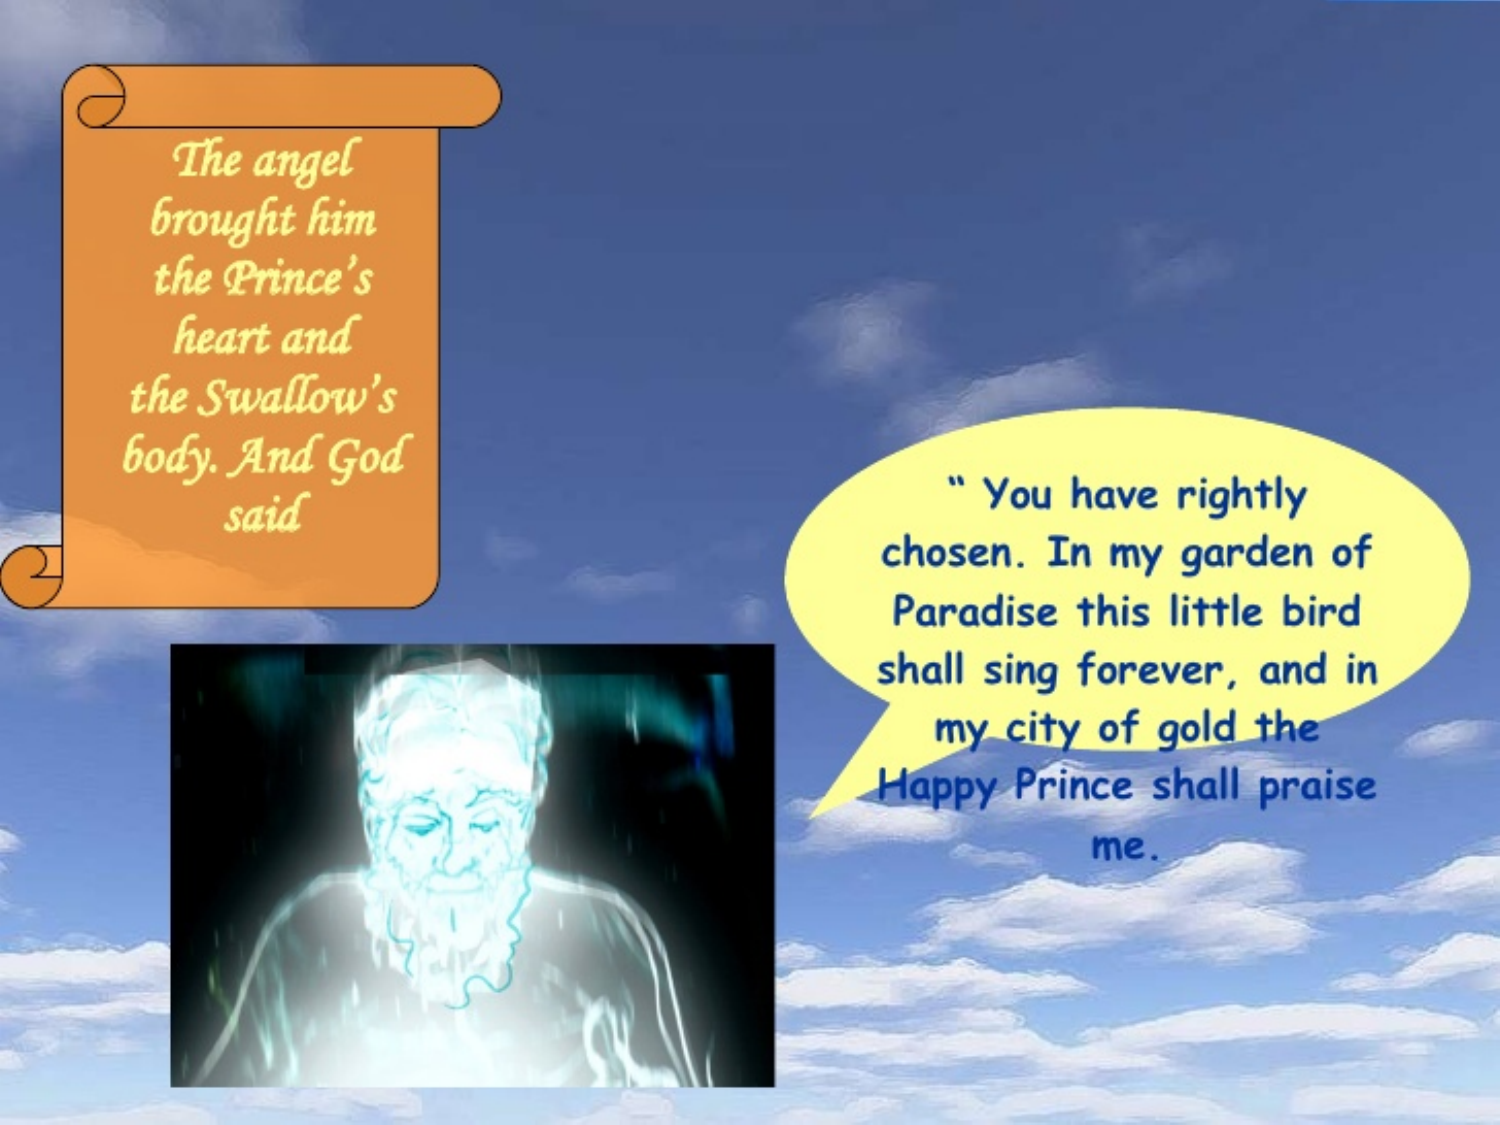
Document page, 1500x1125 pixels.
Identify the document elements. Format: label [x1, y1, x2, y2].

list [0, 0, 1500, 1125]
